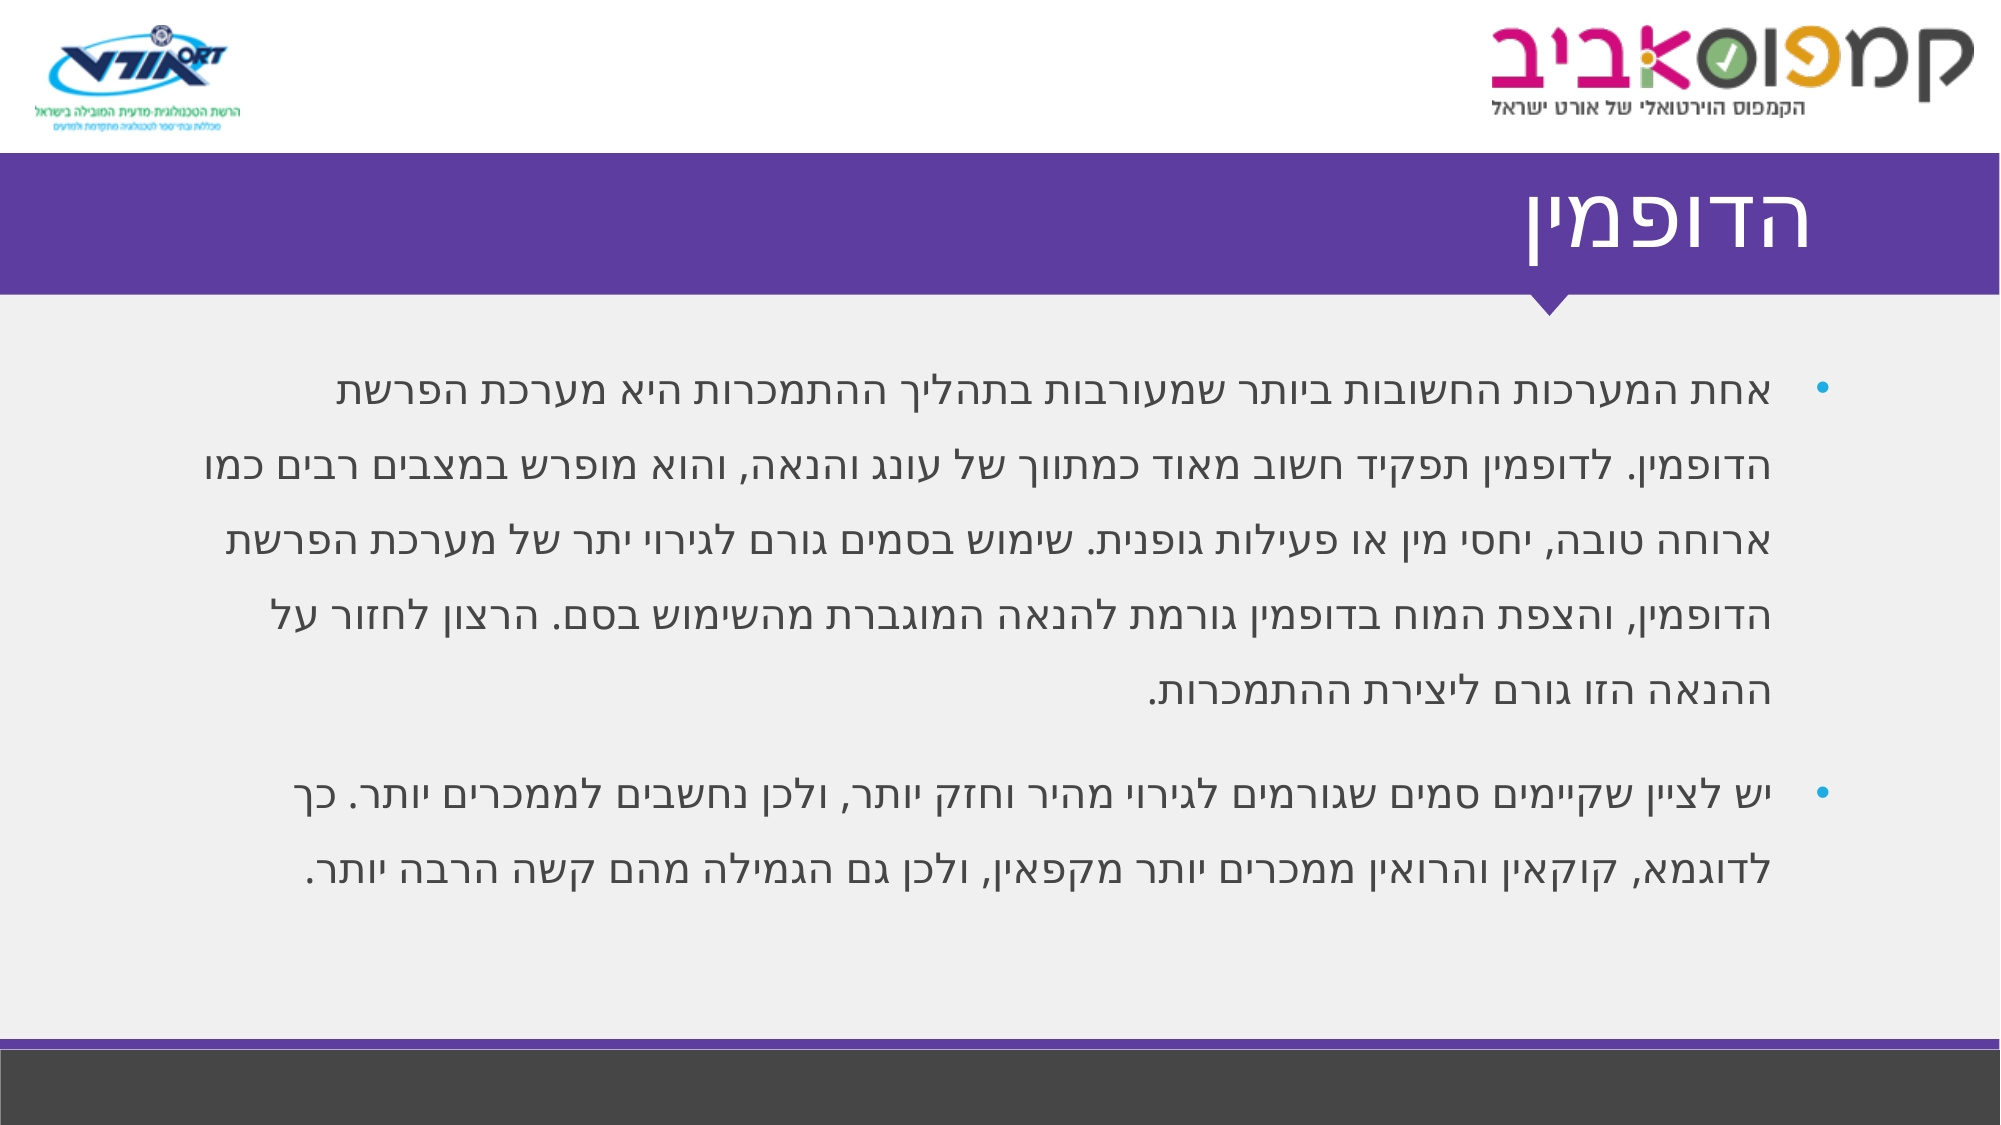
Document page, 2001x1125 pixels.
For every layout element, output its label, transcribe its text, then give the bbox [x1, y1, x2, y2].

picture [1492, 25, 1974, 118]
picture [35, 25, 240, 132]
list אחת המערכות החשובות ביותר שמעורבות בתהליך ההתמכרות היא מערכת הפרשת הדופמין. לדופמין תפקיד חשוב מאוד כמתווך של עונג והנאה, והוא מופרש במצבים רבים כמו ארוחה טובה, יחסי מין או פעילות גופנית. שימוש בסמים גורם לגירוי יתר של מערכת הפרשת הדופמין, והצפת המוח בדופמין גורמת להנאה המוגברת מהשימוש בסם. הרצון לחזור על ההנאה הזו גורם ליצירת ההתמכרות. יש לציין שקיימים סמים שגורמים לגירוי מהיר וחזק יותר, ולכן נחשבים לממכרים יותר. כך לדוגמא, קוקאין והרואין ממכרים יותר מקפאין, ולכן גם הגמילה מהם קשה הרבה יותר. [180, 329, 1830, 963]
title הדופמין [180, 36, 1830, 275]
